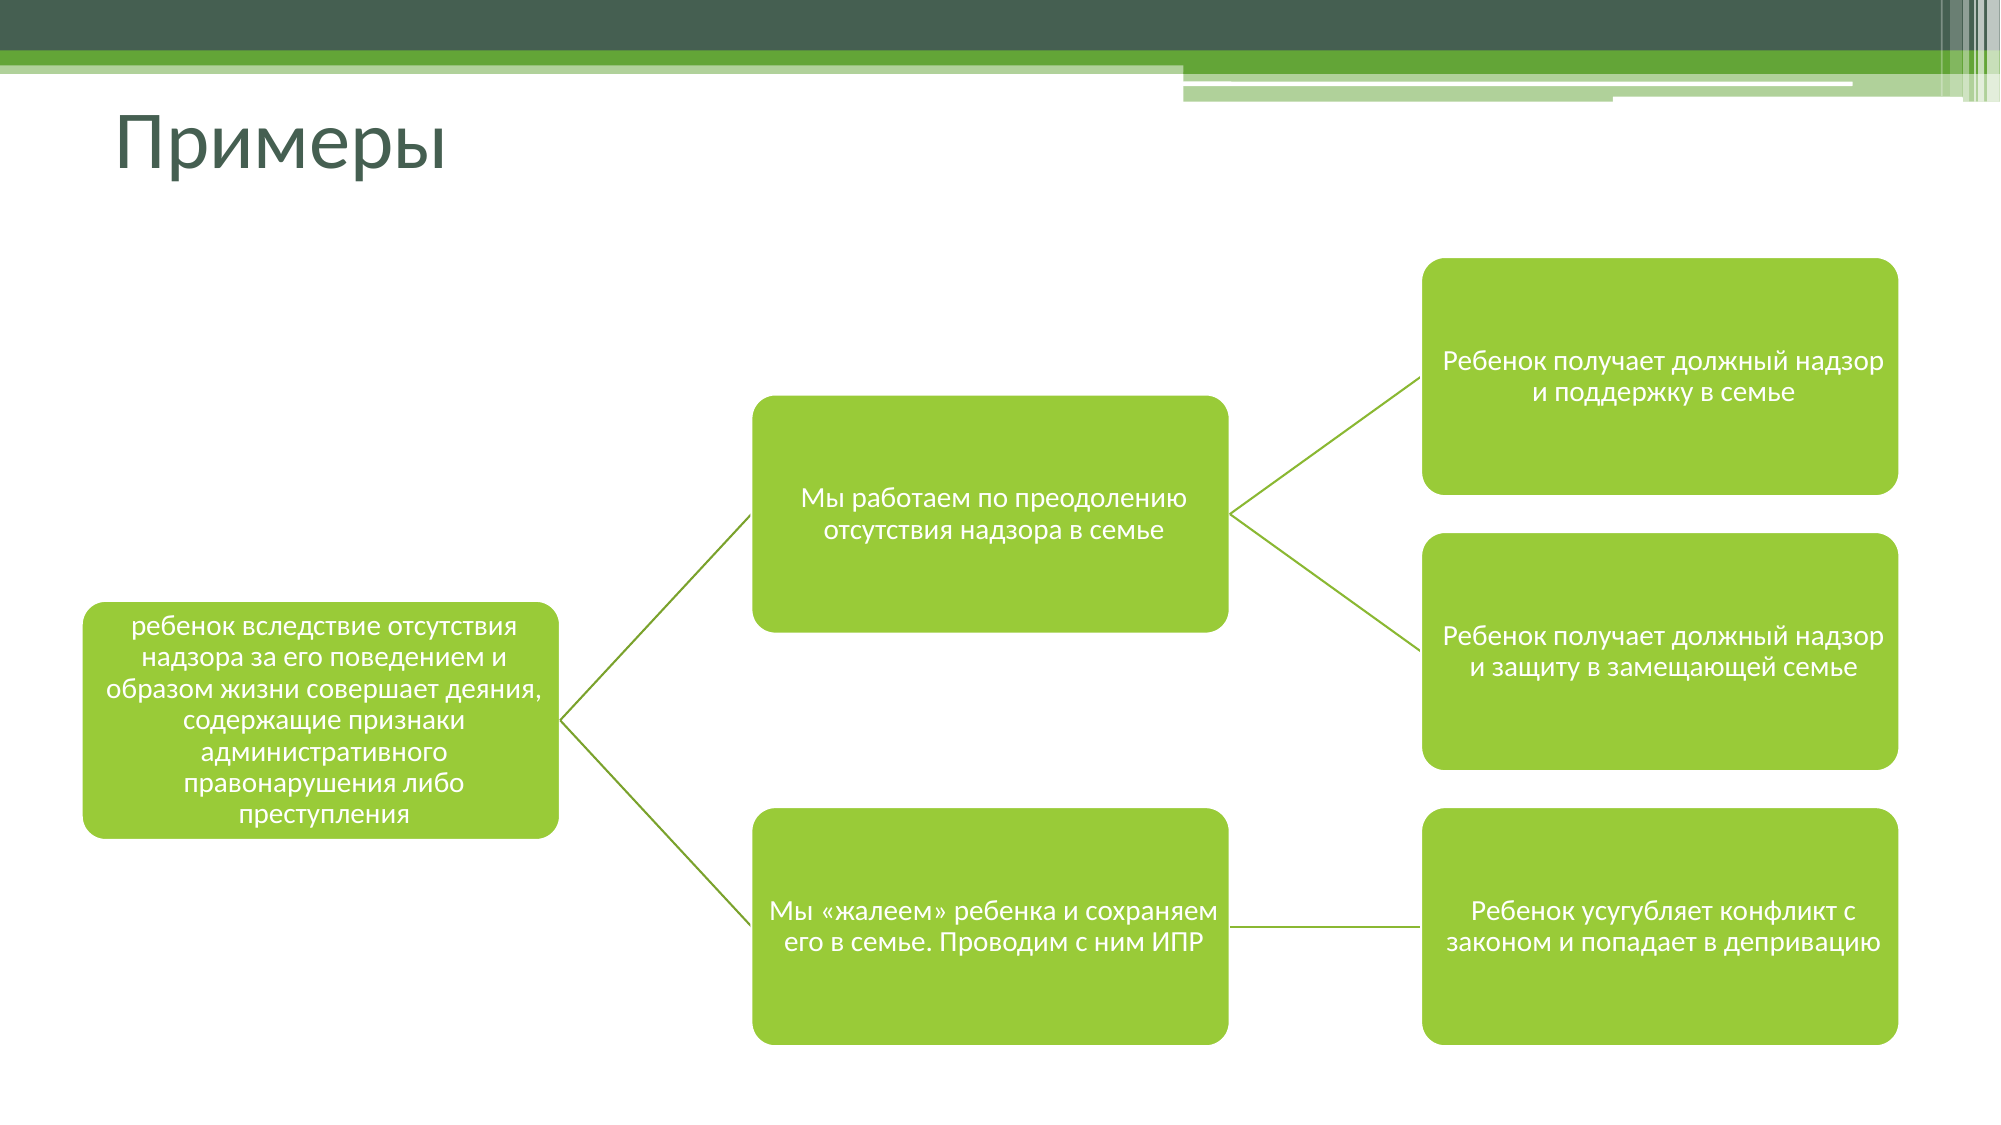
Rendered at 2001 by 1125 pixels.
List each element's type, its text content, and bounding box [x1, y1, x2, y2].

title Примеры [99, 78, 1171, 193]
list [81, 224, 1900, 1079]
